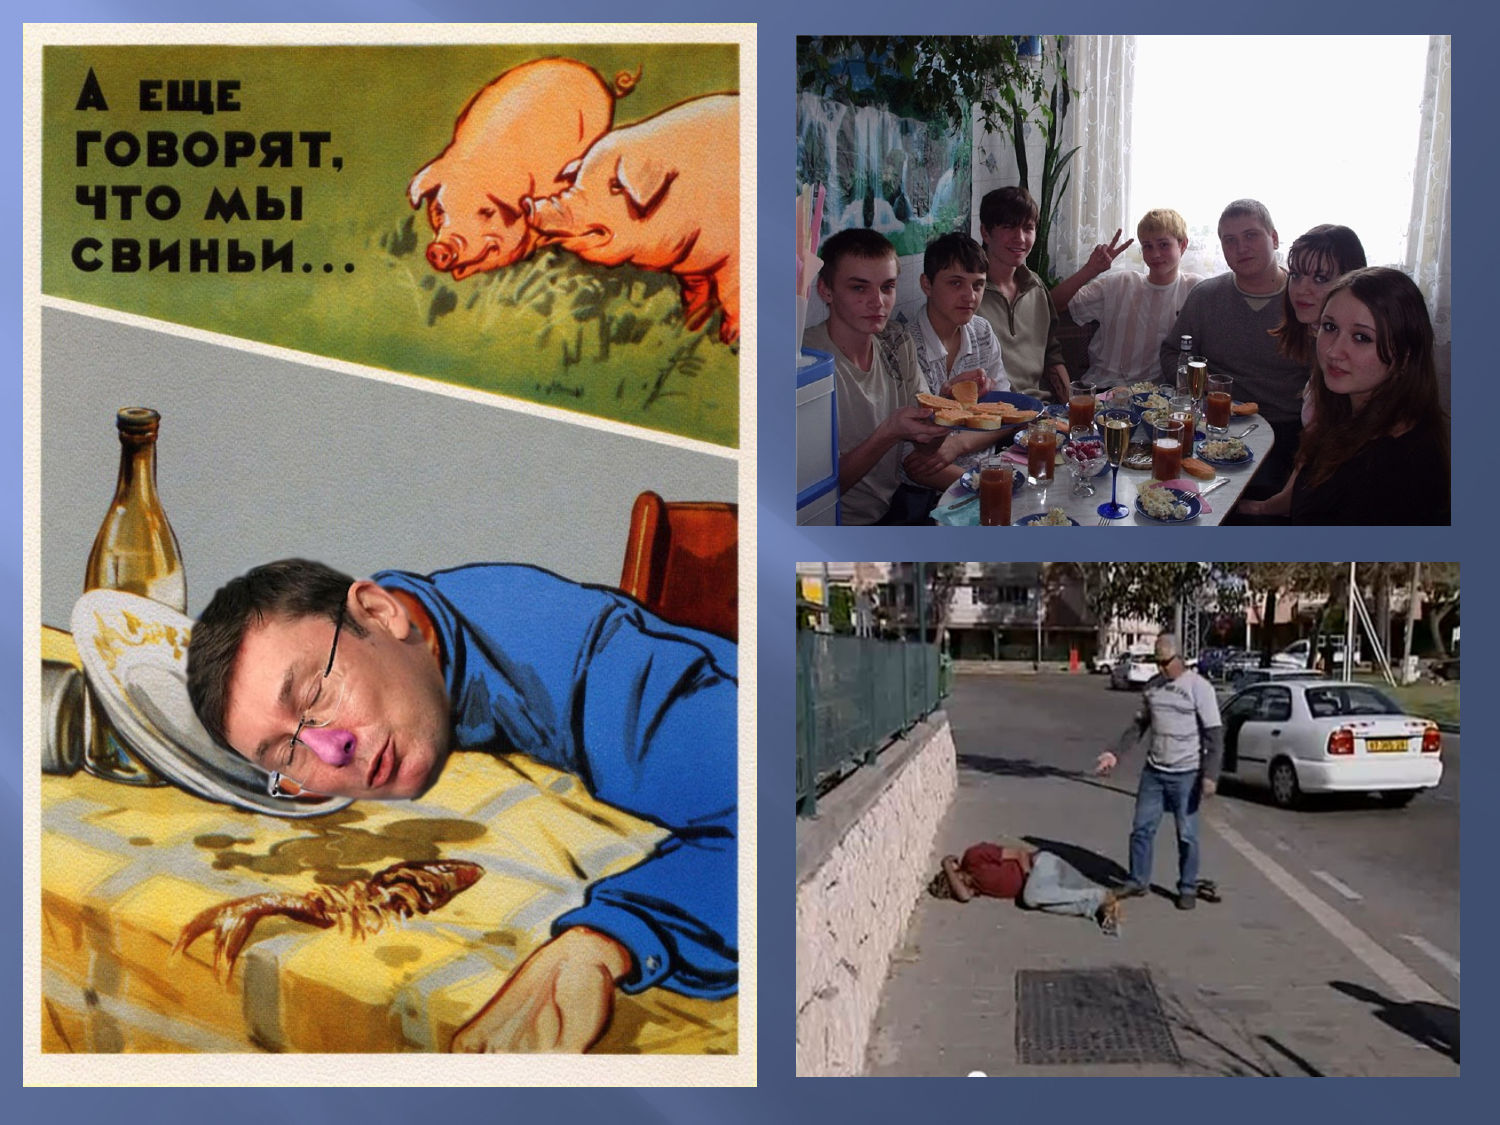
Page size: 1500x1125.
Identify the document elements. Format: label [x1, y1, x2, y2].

picture [796, 34, 1451, 526]
picture [796, 562, 1460, 1077]
picture [23, 23, 758, 1087]
